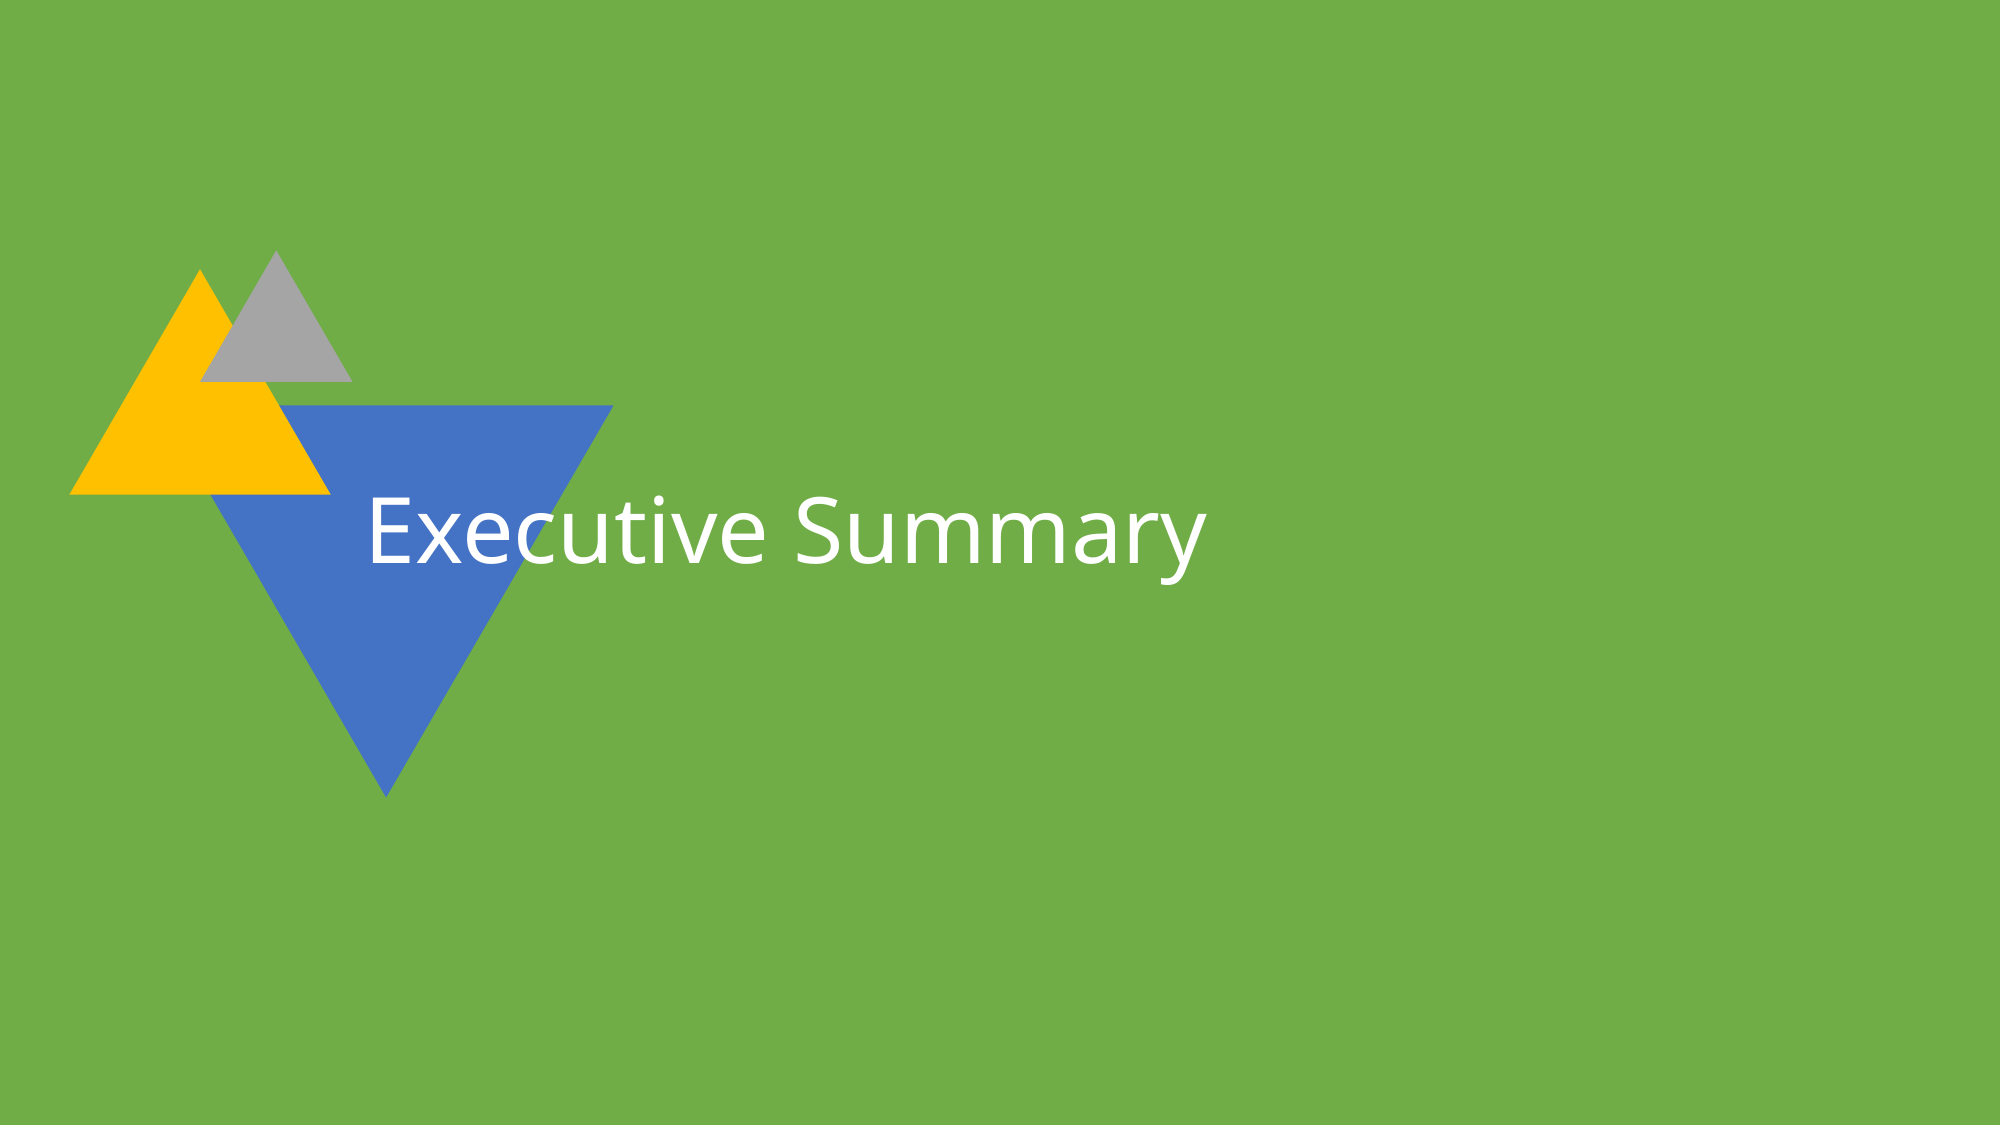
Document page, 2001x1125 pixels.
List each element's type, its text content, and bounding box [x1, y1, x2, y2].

text_box [198, 248, 355, 383]
text_box [210, 404, 616, 800]
text_box Executive Summary [349, 464, 1500, 700]
text_box [67, 267, 333, 496]
